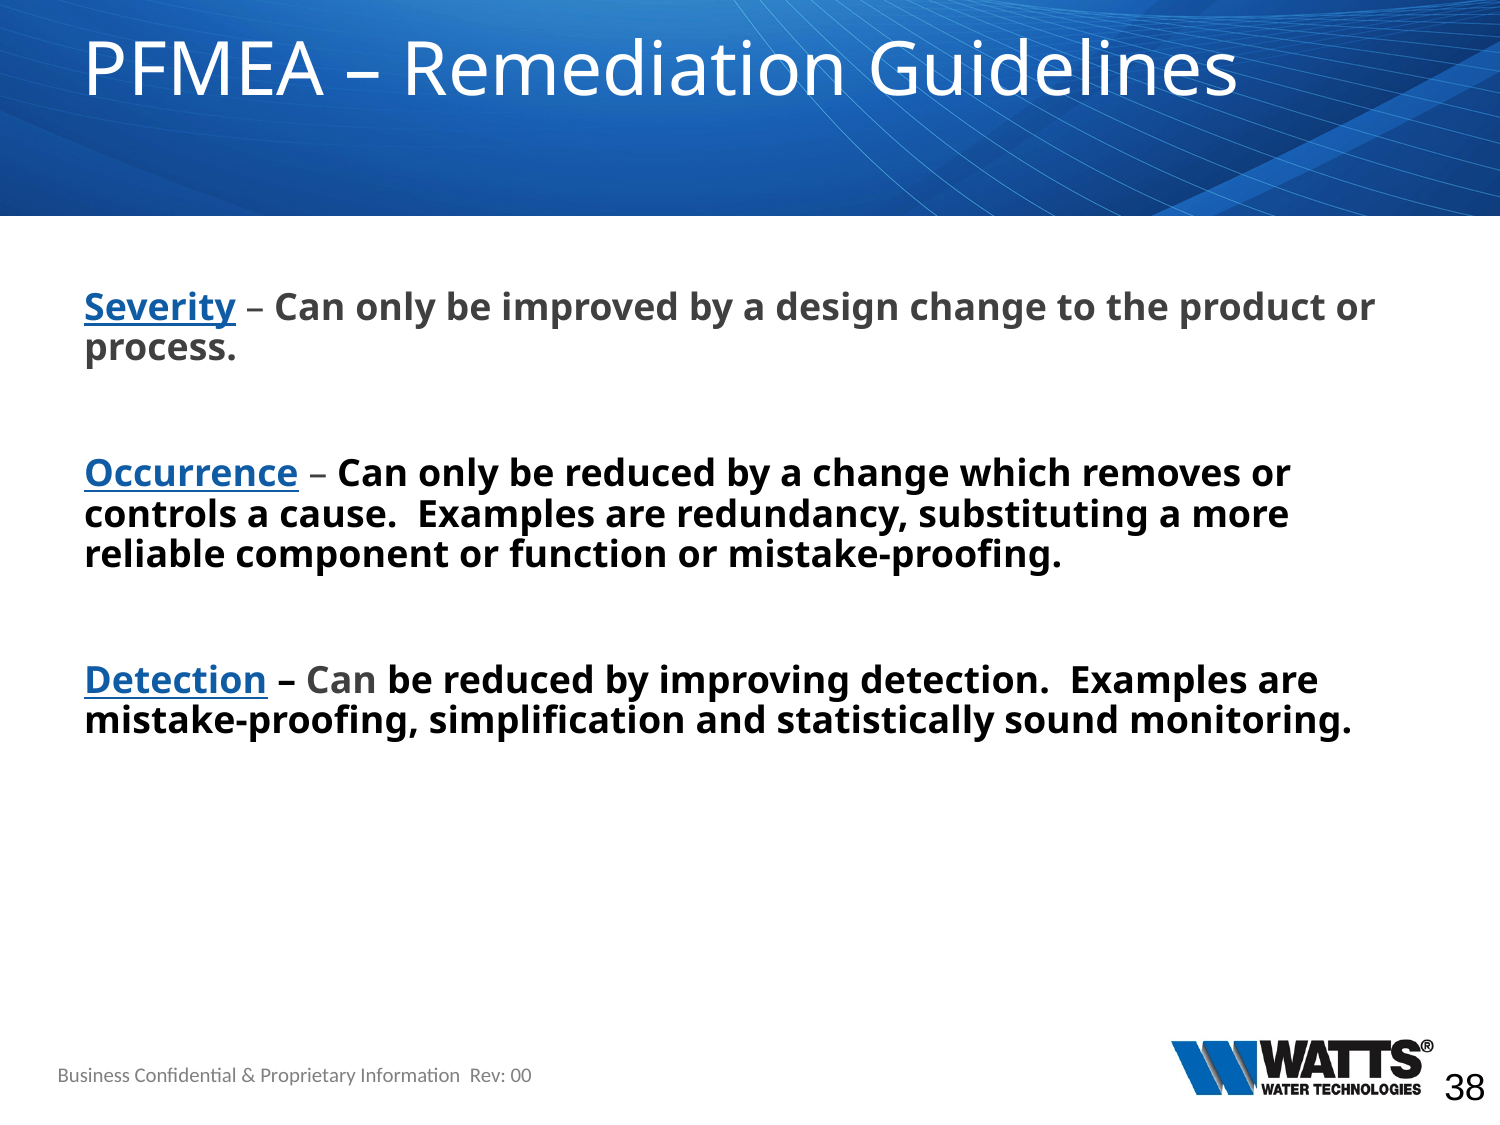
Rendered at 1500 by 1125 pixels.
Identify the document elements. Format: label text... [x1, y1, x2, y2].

title PFMEA – Remediation Guidelines [68, 12, 1430, 200]
footer Business Confidential & Proprietary Information Rev: 00 [42, 1055, 643, 1093]
picture [0, 0, 1500, 216]
picture [1164, 1035, 1440, 1102]
list Severity – Can only be improved by a design change to the product or process. Occurrence – Can only be reduced by a change which removes or controls a cause. Examples are redundancy, substituting a more reliable component or function or mistake-proofing. Detection – Can be reduced by improving detection. Examples are mistake-proofing, simplification and statistically sound monitoring. [68, 280, 1430, 946]
